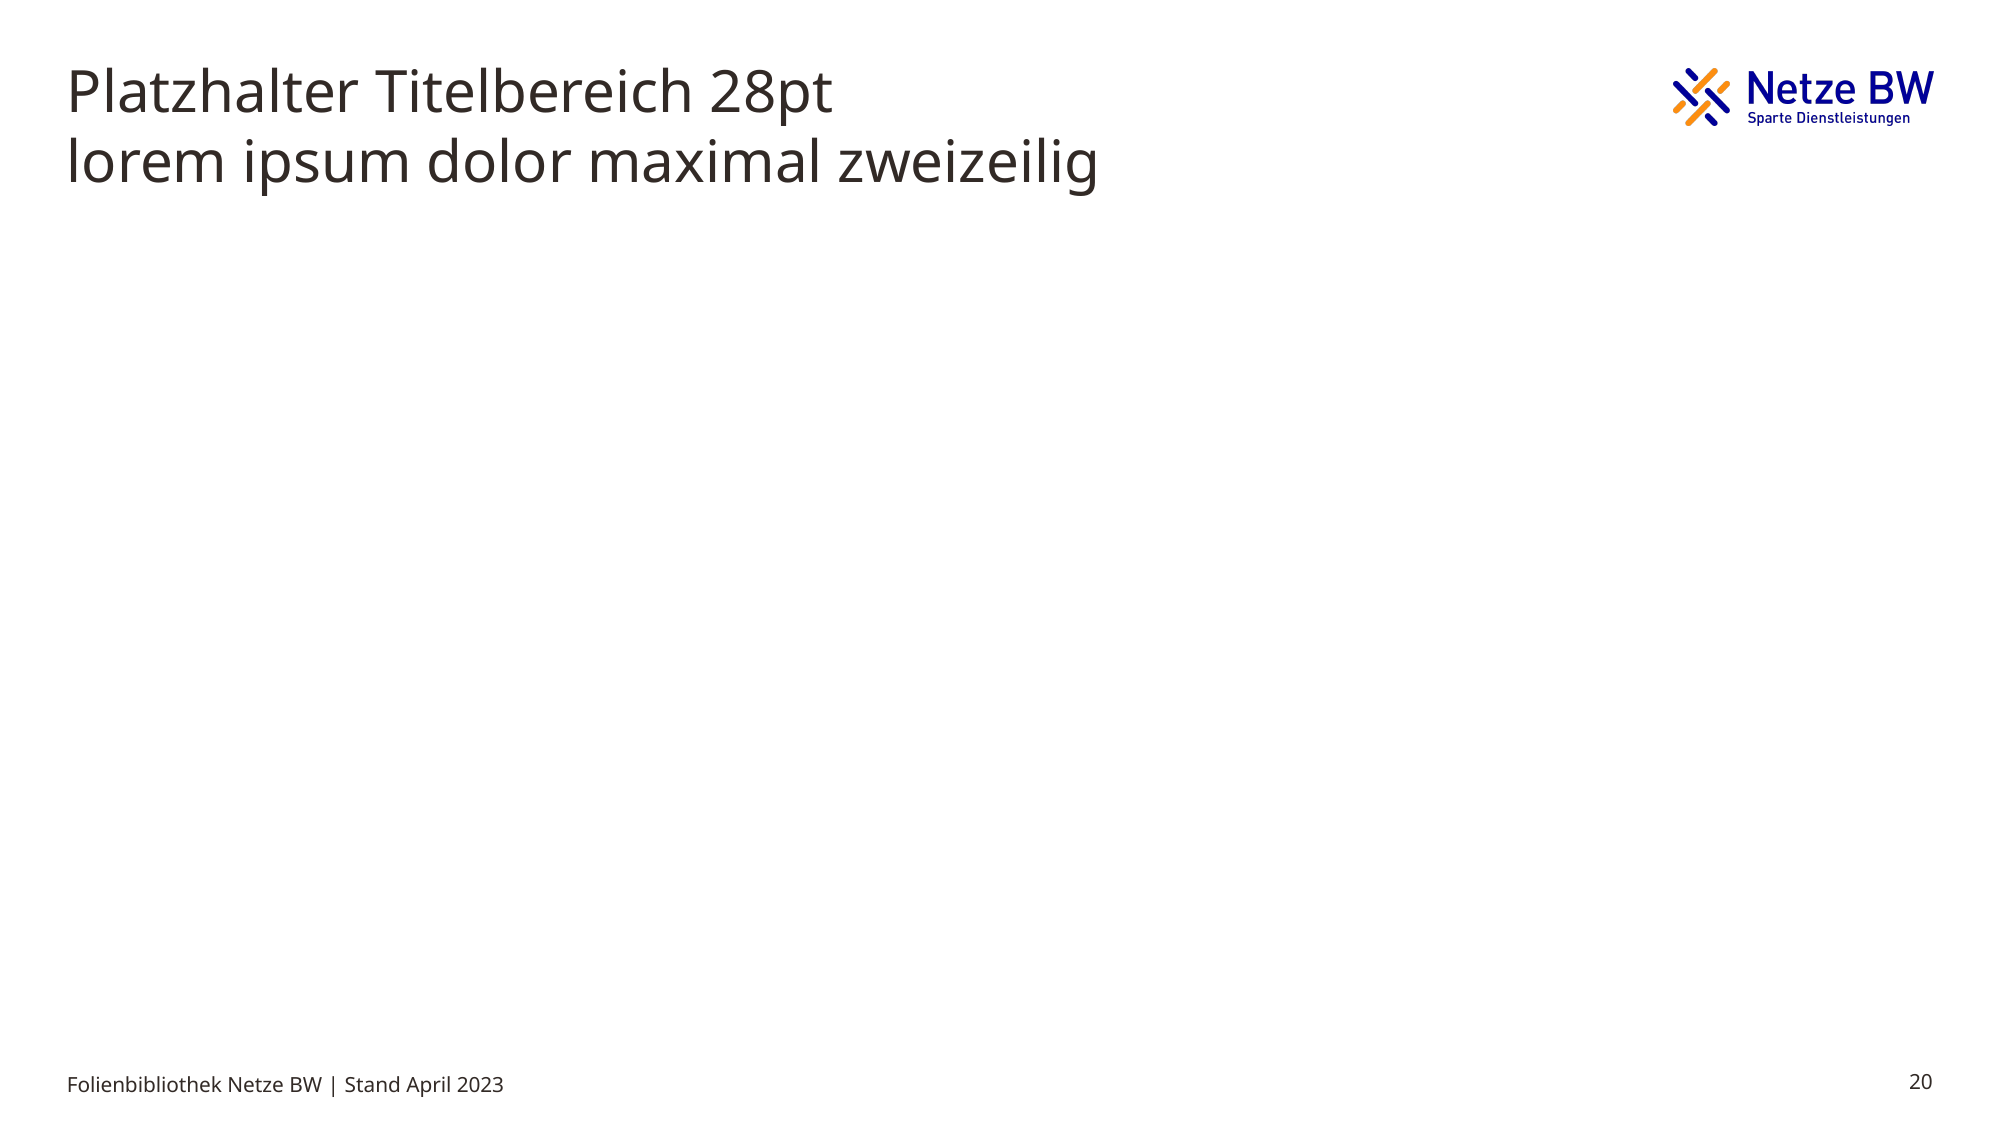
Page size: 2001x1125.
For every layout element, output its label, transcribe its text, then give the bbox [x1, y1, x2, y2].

picture [1673, 68, 1934, 126]
slide_number 20 [1886, 1073, 1933, 1097]
footer Folienbibliothek Netze BW | Stand April 2023 [66, 1073, 1727, 1097]
title Platzhalter Titelbereich 28pt lorem ipsum dolor maximal zweizeilig [66, 54, 1508, 138]
